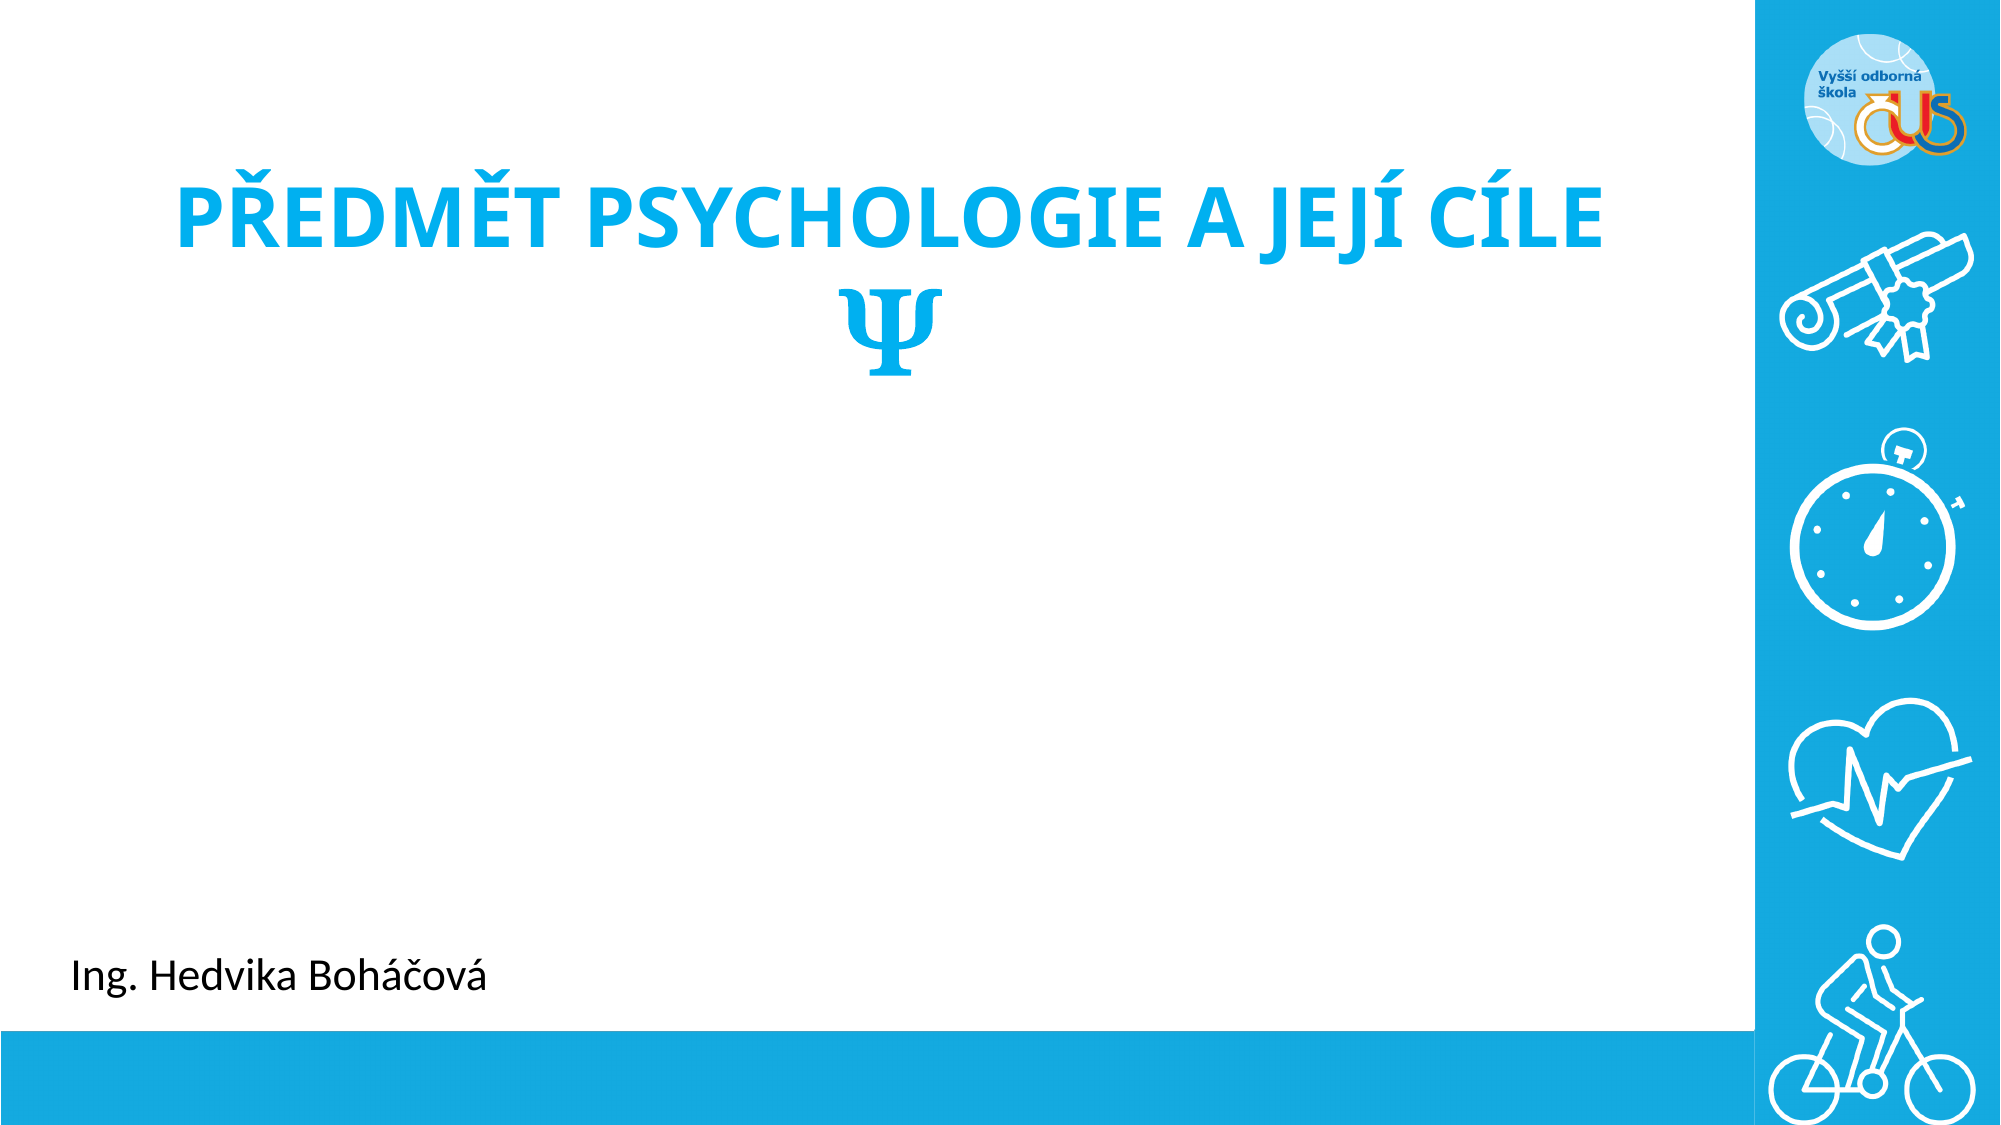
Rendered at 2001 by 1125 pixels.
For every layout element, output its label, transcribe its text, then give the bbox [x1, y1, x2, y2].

picture [1, 0, 2000, 1125]
title Předmět psychologie A JEJÍ CÍLE  [68, 272, 1713, 409]
subtitle Ing. Hedvika Boháčová [55, 943, 621, 1018]
